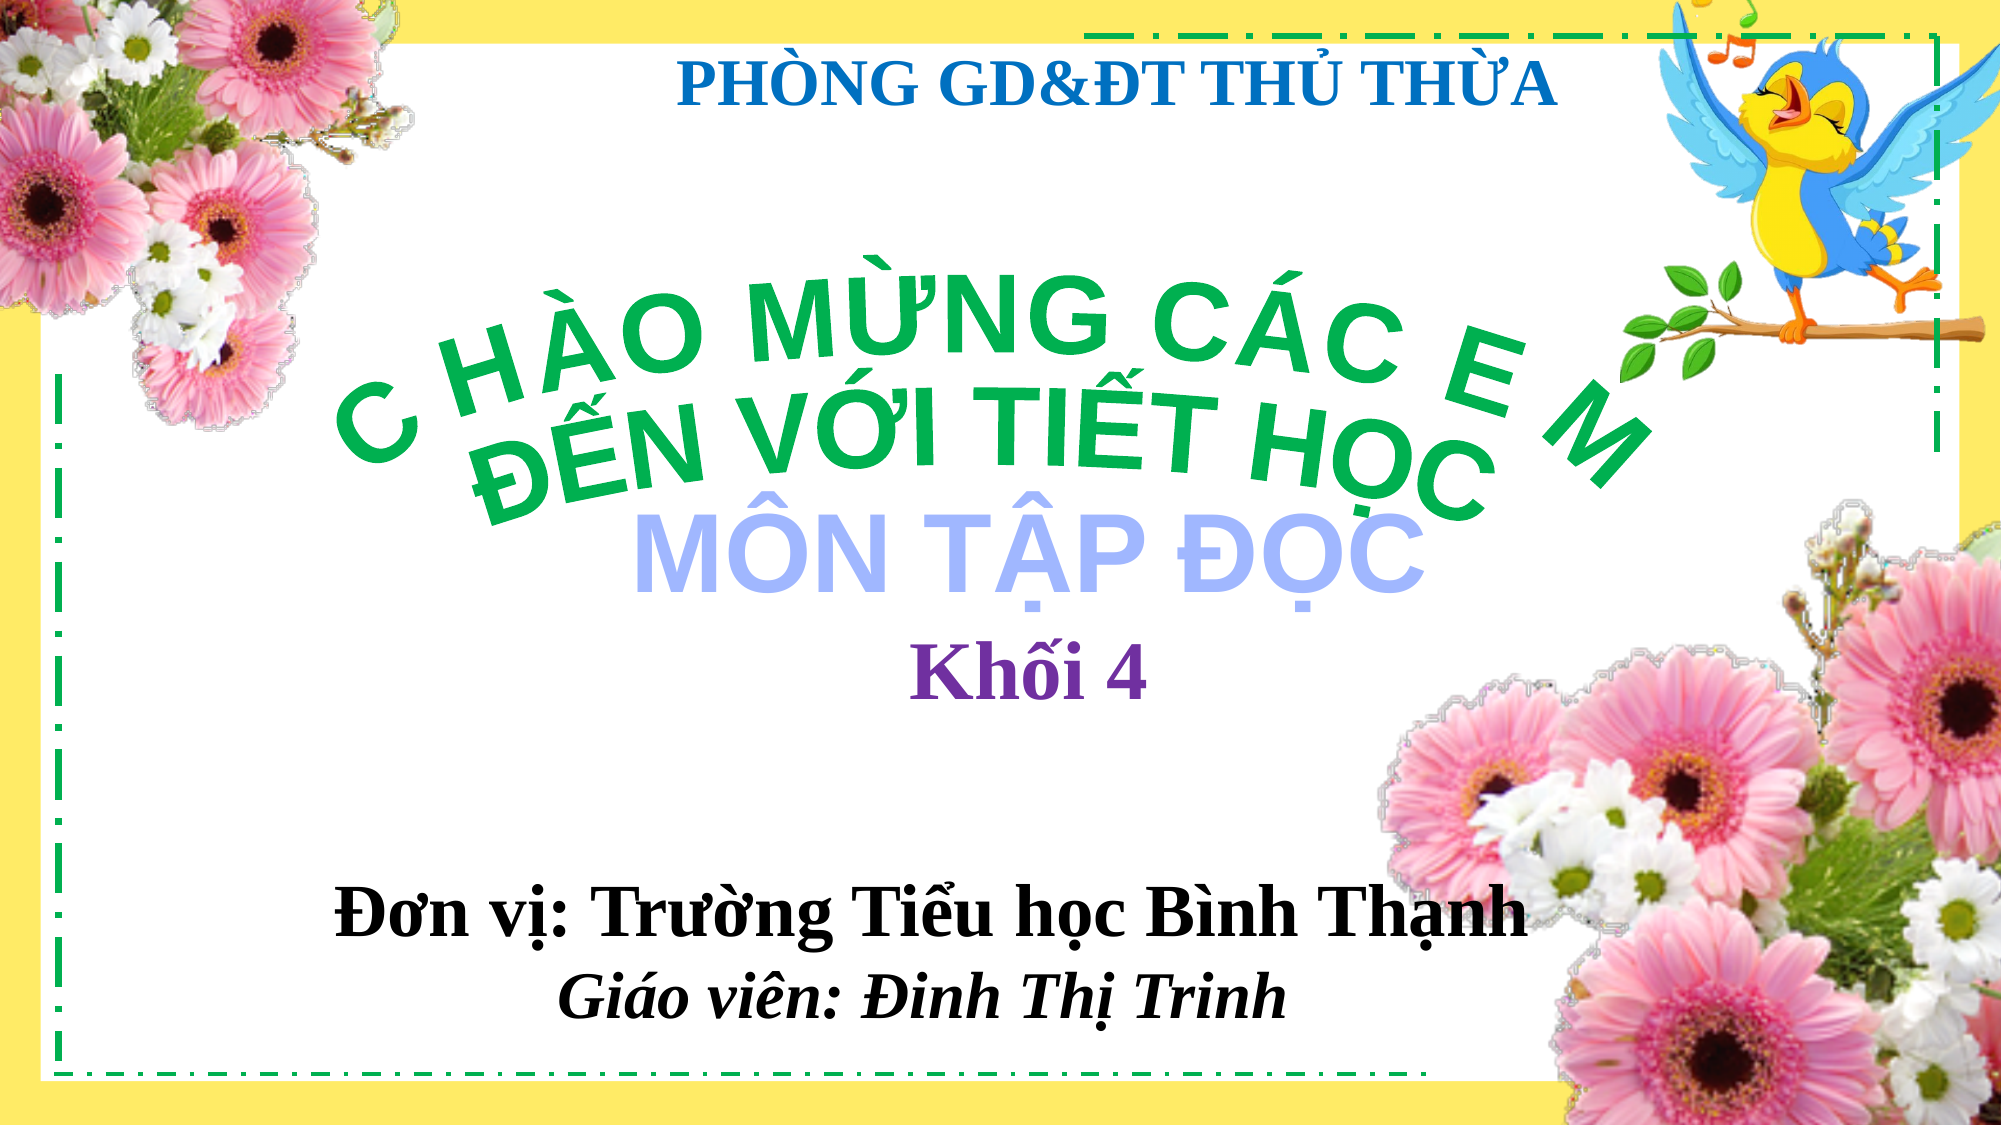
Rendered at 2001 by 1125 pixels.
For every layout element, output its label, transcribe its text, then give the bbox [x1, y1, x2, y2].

picture [1620, 0, 2000, 383]
text_box MÔN TẬP ĐỌC [615, 472, 1359, 623]
text_box [746, 457, 1313, 472]
picture [0, 0, 452, 444]
text_box Đơn vị: Trường Tiểu học Bình Thạnh Giáo viên: Đinh Thị Trinh [243, 854, 1359, 1040]
text_box PHÒNG GD&ĐT THỦ THỪA [515, 31, 1620, 126]
picture [1620, 36, 1936, 383]
picture [1359, 443, 2001, 1125]
text_box Khối 4 [894, 608, 1164, 724]
